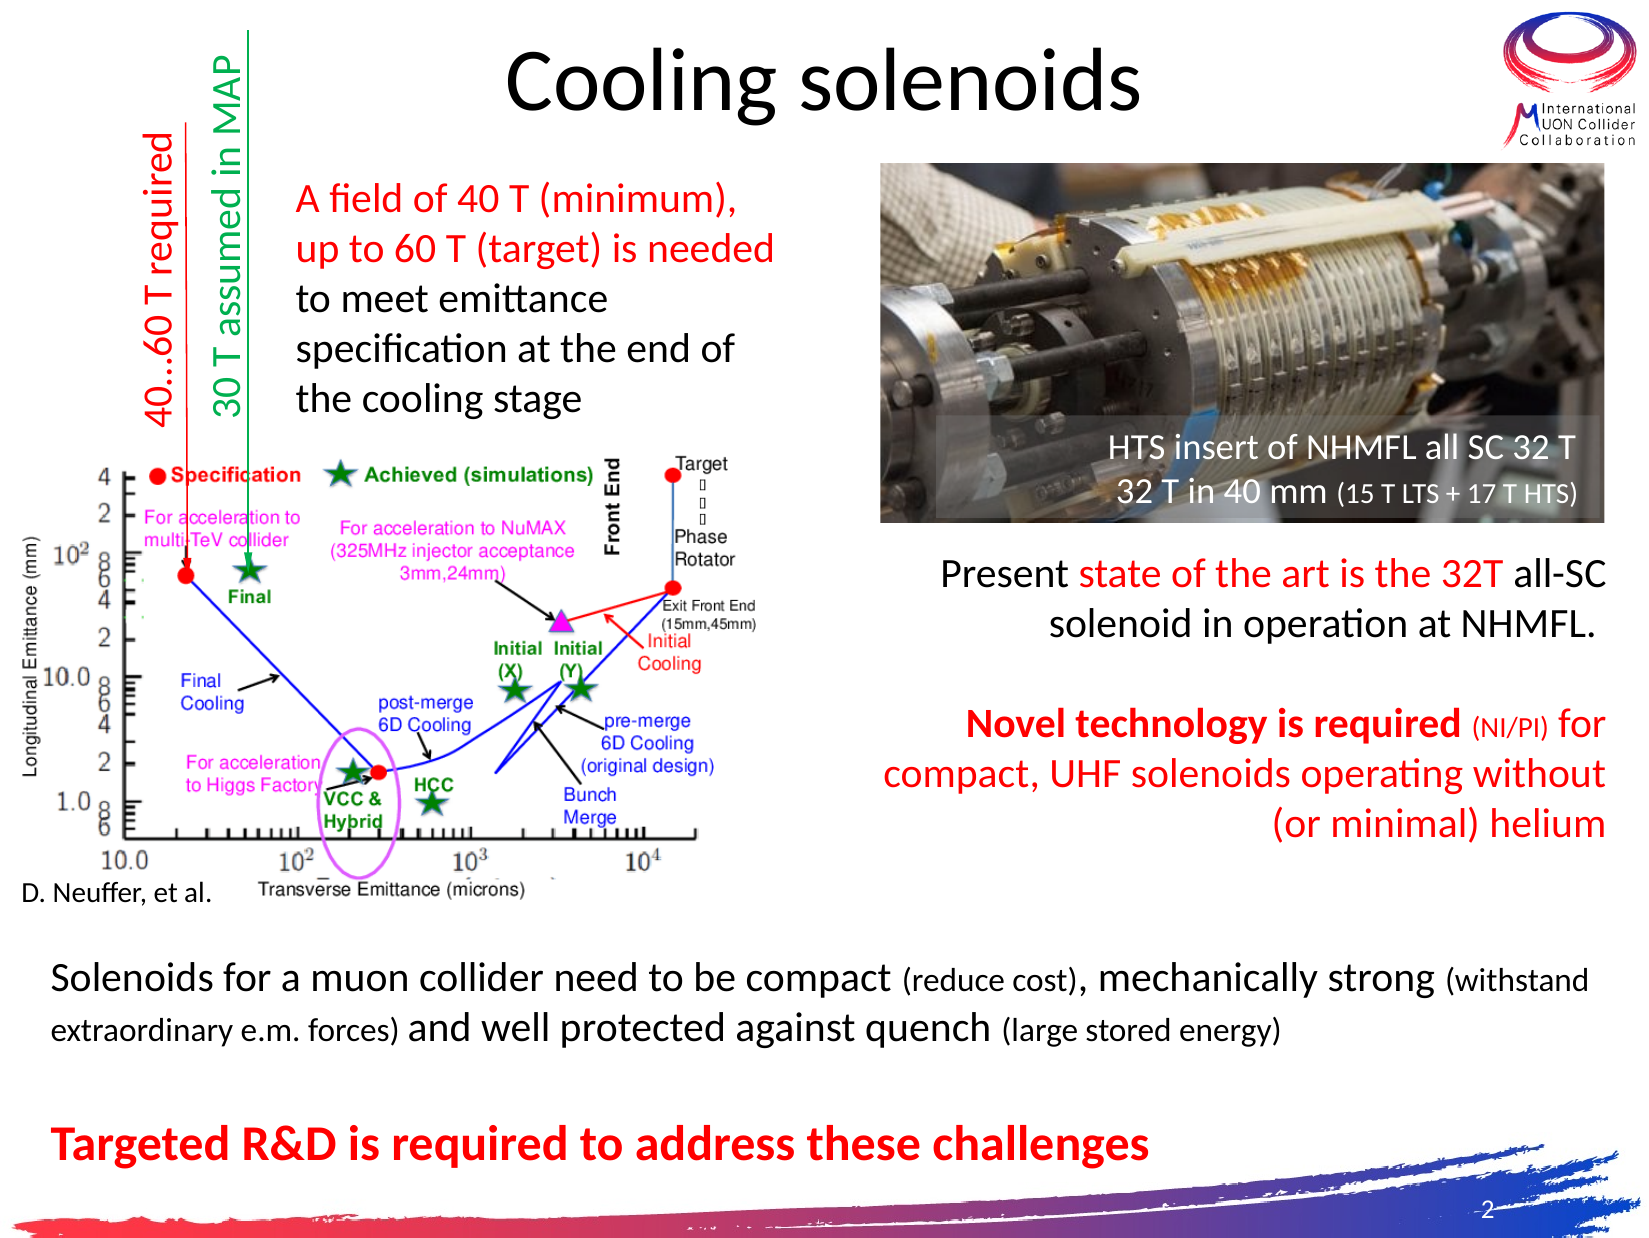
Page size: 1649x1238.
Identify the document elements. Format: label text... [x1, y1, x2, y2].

text_box 40…60 T required [122, 113, 188, 442]
picture [0, 1132, 1647, 1238]
text_box Solenoids for a muon collider need to be compact (reduce cost), mechanically strong (withstand extraordinary e.m. forces) and well protected against quench (large stored energy) Targeted R&D is required to address these challenges [35, 942, 1622, 1178]
picture [18, 443, 757, 903]
picture [1492, 0, 1649, 156]
text_box D. Neuffer, et al. [6, 865, 228, 916]
text_box Present state of the art is the 32T all-SC solenoid in operation at NHMFL. Novel technology is required (NI/PI) for compact, UHF solenoids operating without (or minimal) helium [816, 538, 1622, 854]
title Cooling solenoids [82, 11, 1566, 137]
slide_number 2 [1437, 1184, 1512, 1231]
text_box A field of 40 T (minimum), up to 60 T (target) is needed to meet emittance specification at the end of the cooling stage [280, 163, 800, 429]
text_box 30 T assumed in MAP [191, 19, 256, 435]
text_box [880, 162, 1605, 523]
